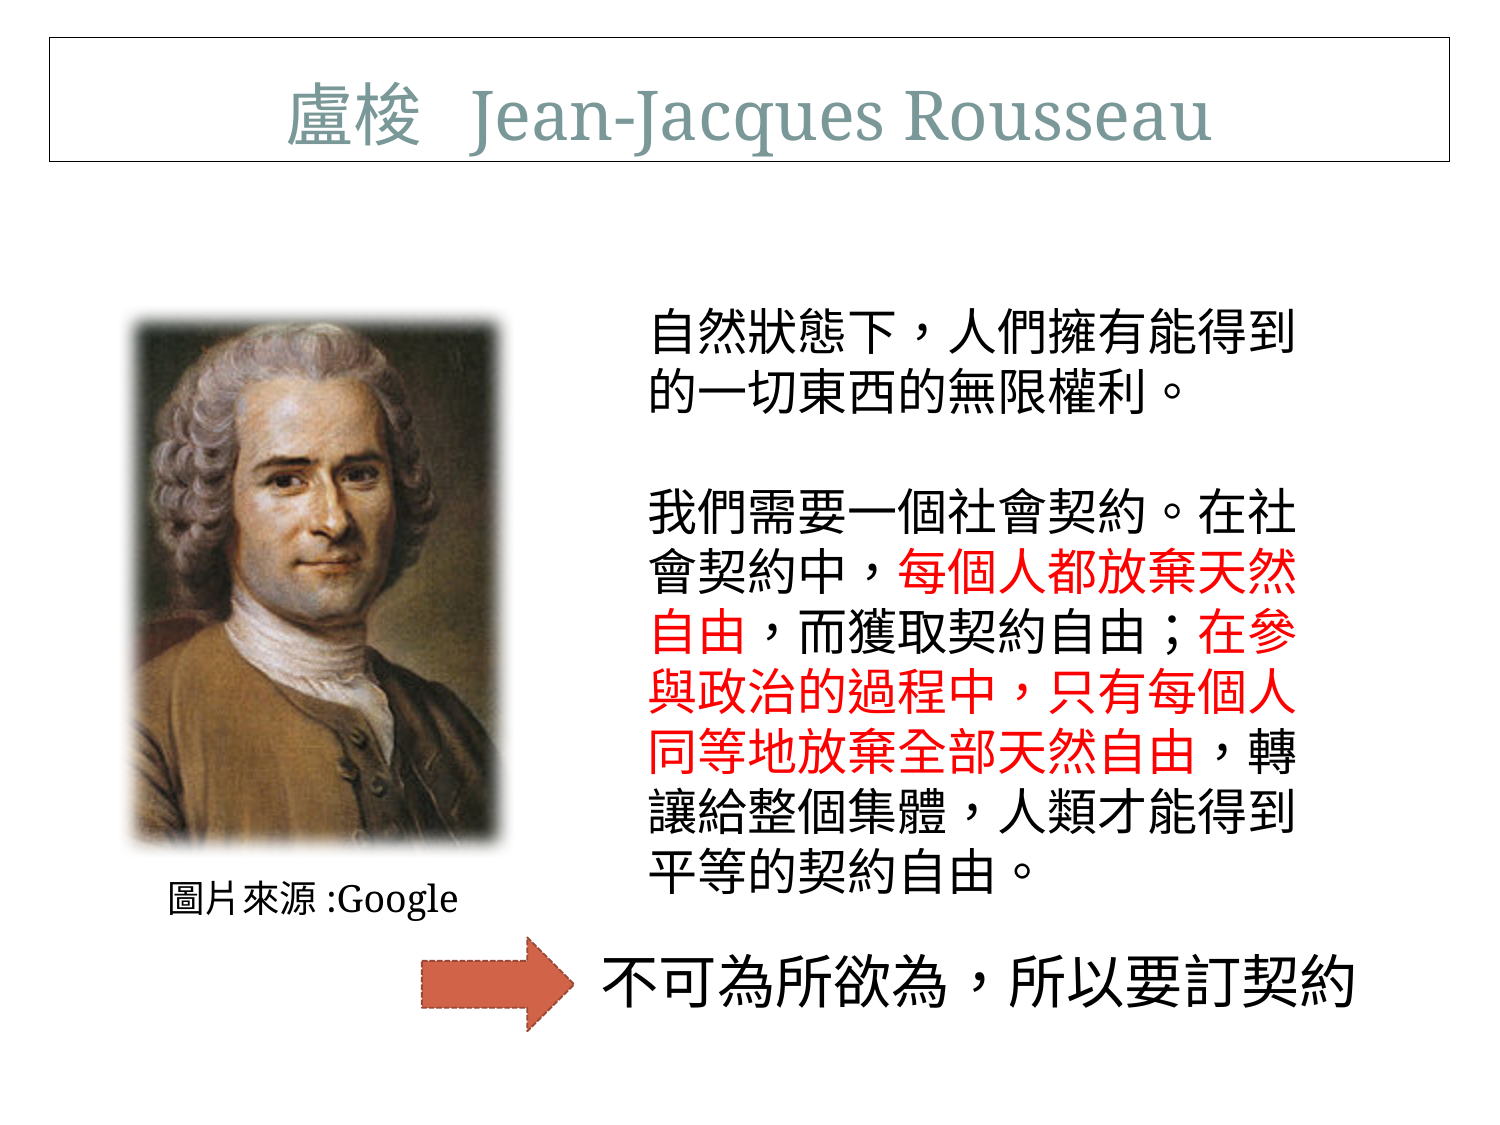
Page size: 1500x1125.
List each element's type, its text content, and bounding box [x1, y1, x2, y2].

text_box 不可為所欲為，所以要訂契約 [585, 937, 1383, 1023]
title 盧梭 Jean-Jacques Rousseau [49, 37, 1450, 162]
text_box 自然狀態下，人們擁有能得到的一切東西的無限權利。 我們需要一個社會契約。在社會契約中，每個人都放棄天然自由，而獲取契約自由；在參與政治的過程中，只有每個人同等地放棄全部天然自由，轉讓給整個集體，人類才能得到平等的契約自由。 [632, 292, 1325, 937]
text_box [420, 936, 575, 1033]
text_box 圖片來源:Google [152, 869, 504, 927]
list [116, 304, 516, 859]
